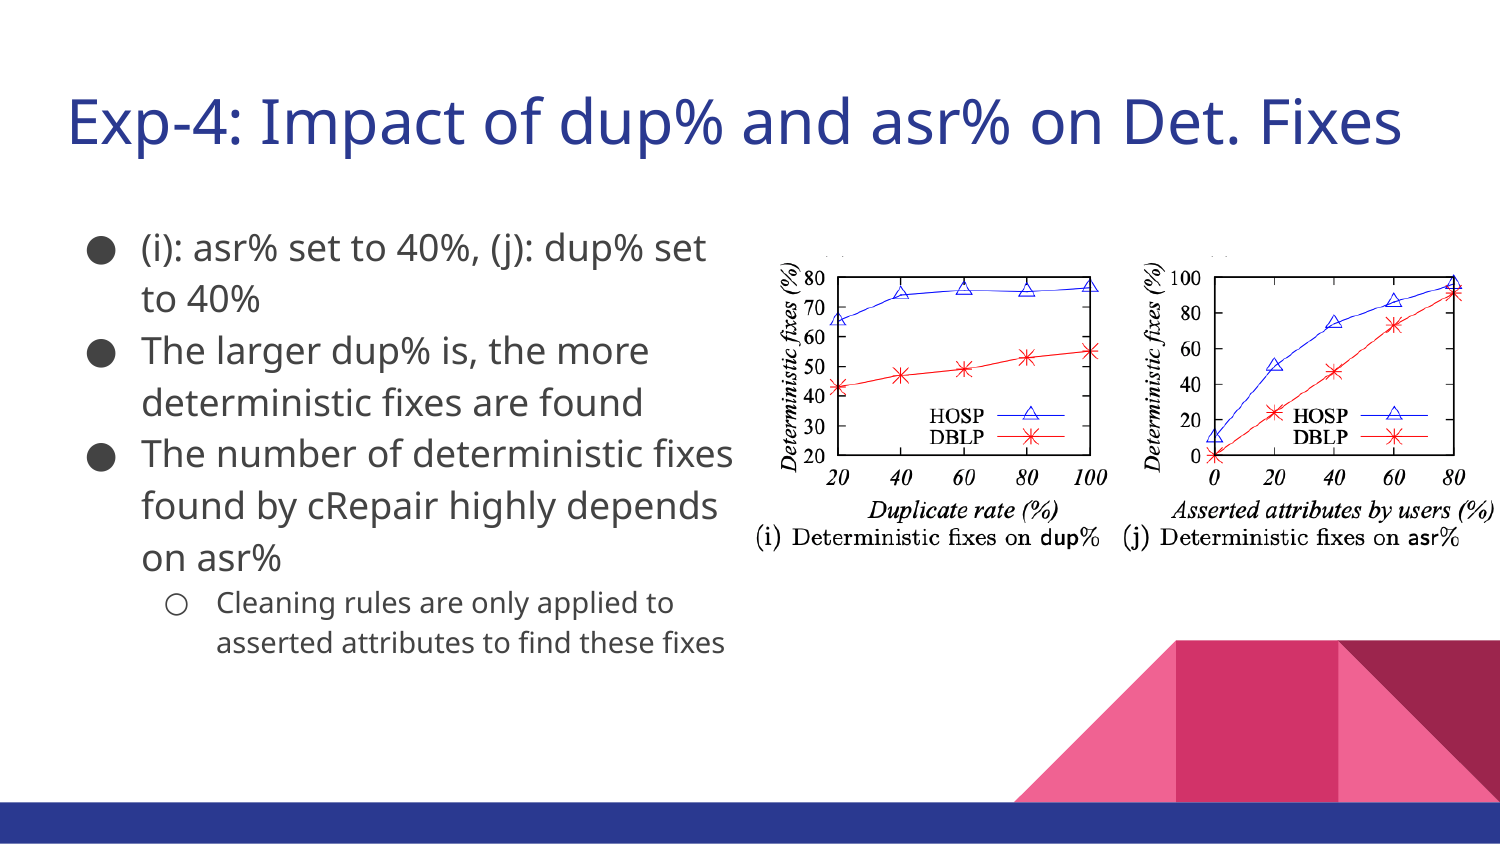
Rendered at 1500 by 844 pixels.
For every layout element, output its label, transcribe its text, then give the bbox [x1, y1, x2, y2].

list (i): asr% set to 40%, (j): dup% set to 40% The larger dup% is, the more deterministic fixes are found The number of deterministic fixes found by cRepair highly depends on asr% Cleaning rules are only applied to asserted attributes to find these fixes [51, 201, 750, 750]
picture [749, 256, 1500, 555]
title Exp-4: Impact of dup% and asr% on Det. Fixes [51, 67, 1449, 167]
